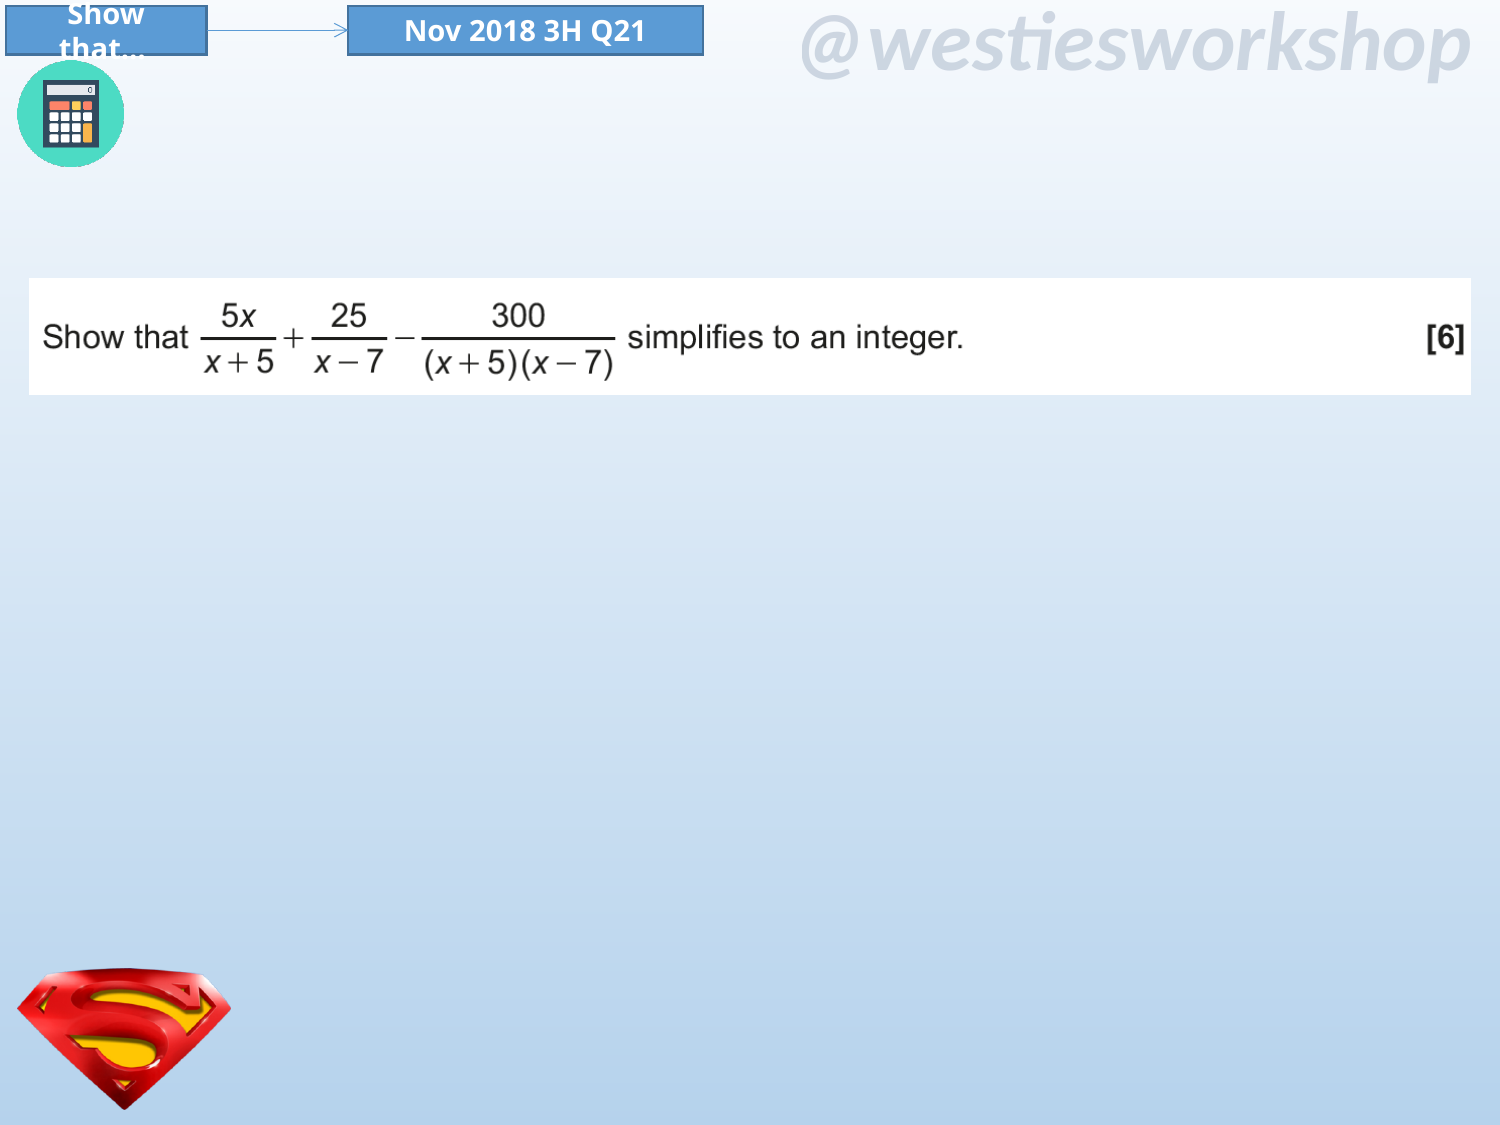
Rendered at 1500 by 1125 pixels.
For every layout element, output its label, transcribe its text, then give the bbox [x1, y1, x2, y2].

picture [29, 278, 1471, 395]
picture [17, 60, 124, 167]
picture [17, 968, 231, 1110]
text_box Nov 2018 3H Q21 [347, 5, 704, 56]
text_box Show that… [5, 5, 208, 56]
